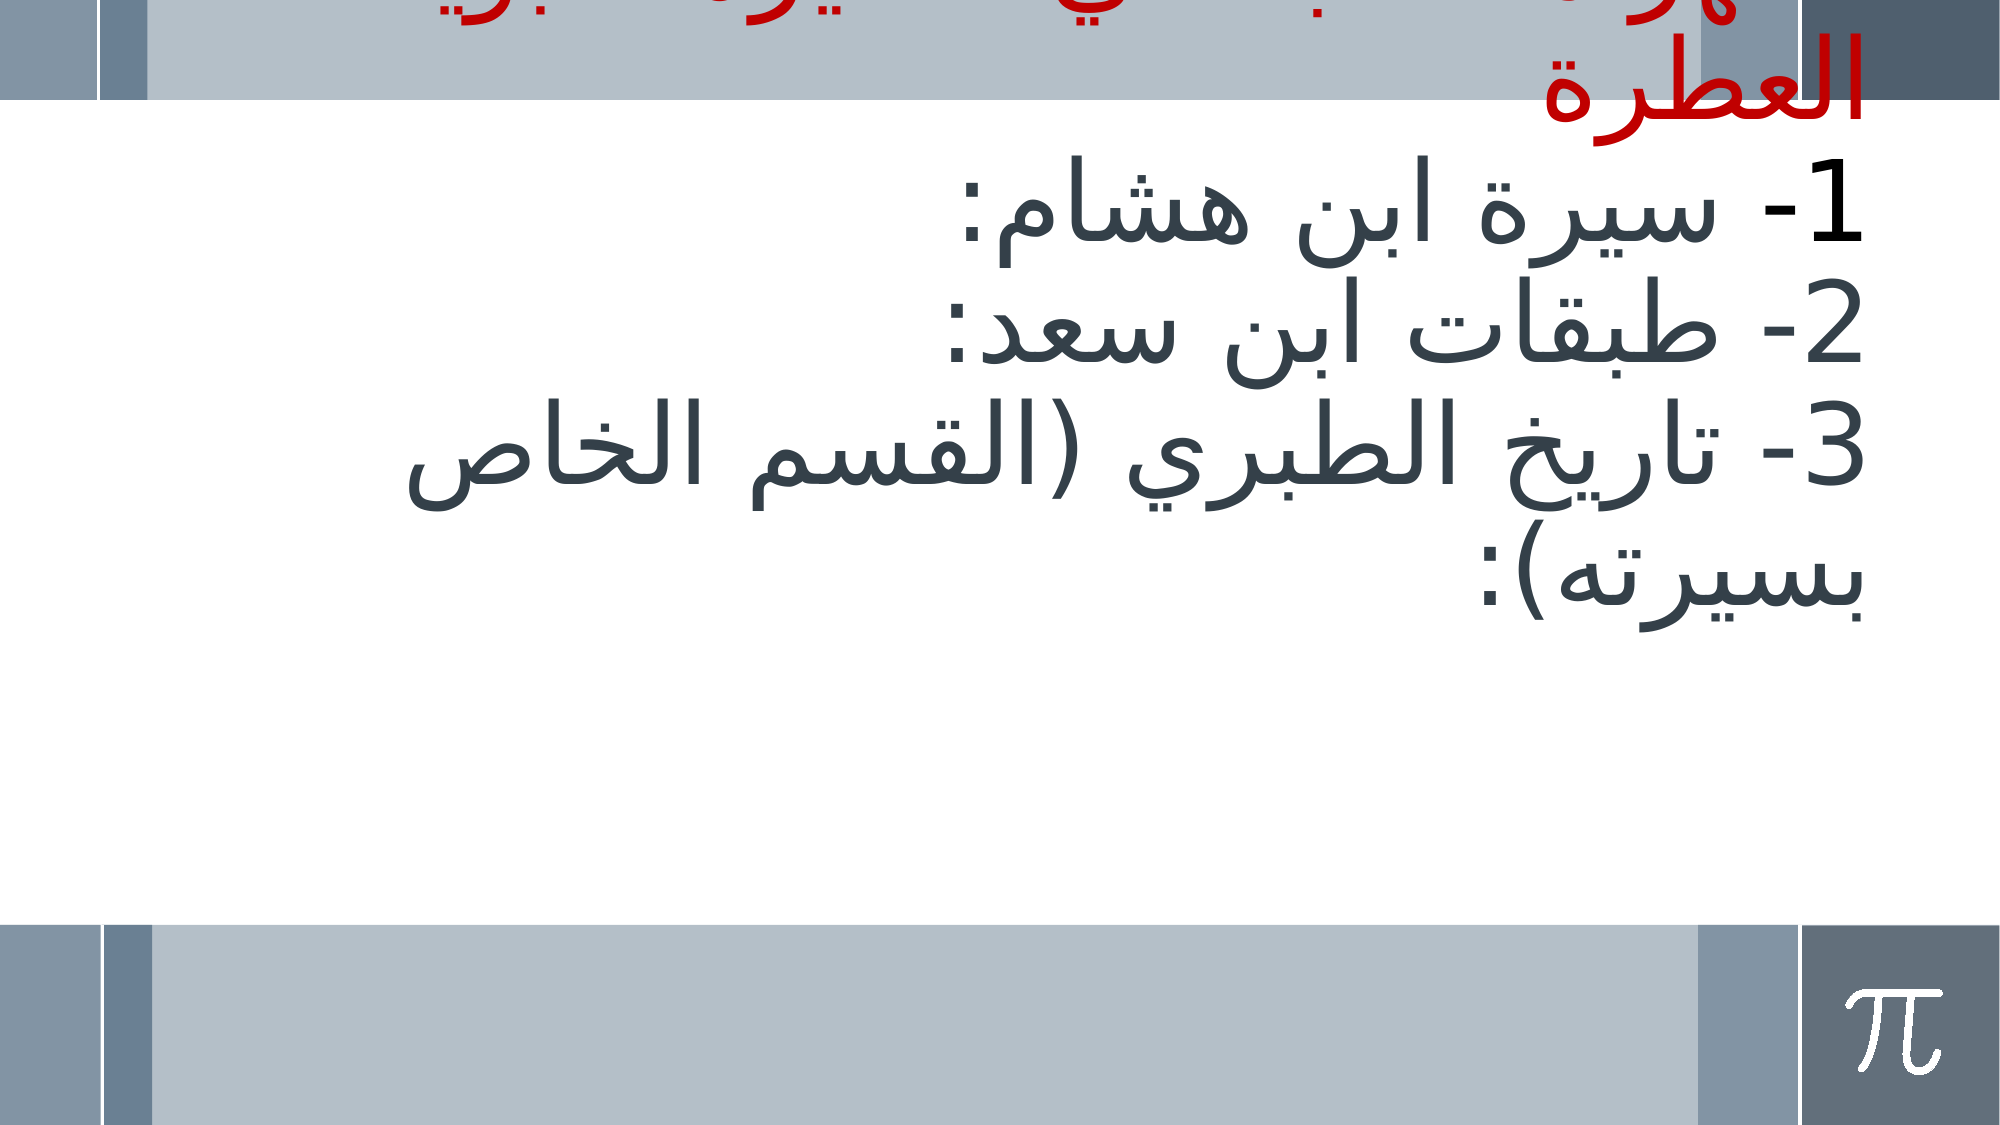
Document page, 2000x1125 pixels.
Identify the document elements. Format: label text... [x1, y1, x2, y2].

title اشهر ما كتب في السيرة النبوية العطرة 1- سيرة ابن هشام: 2- طبقات ابن سعد: 3- تاريخ الطبري (القسم الخاص بسيرته): [112, 125, 1888, 638]
